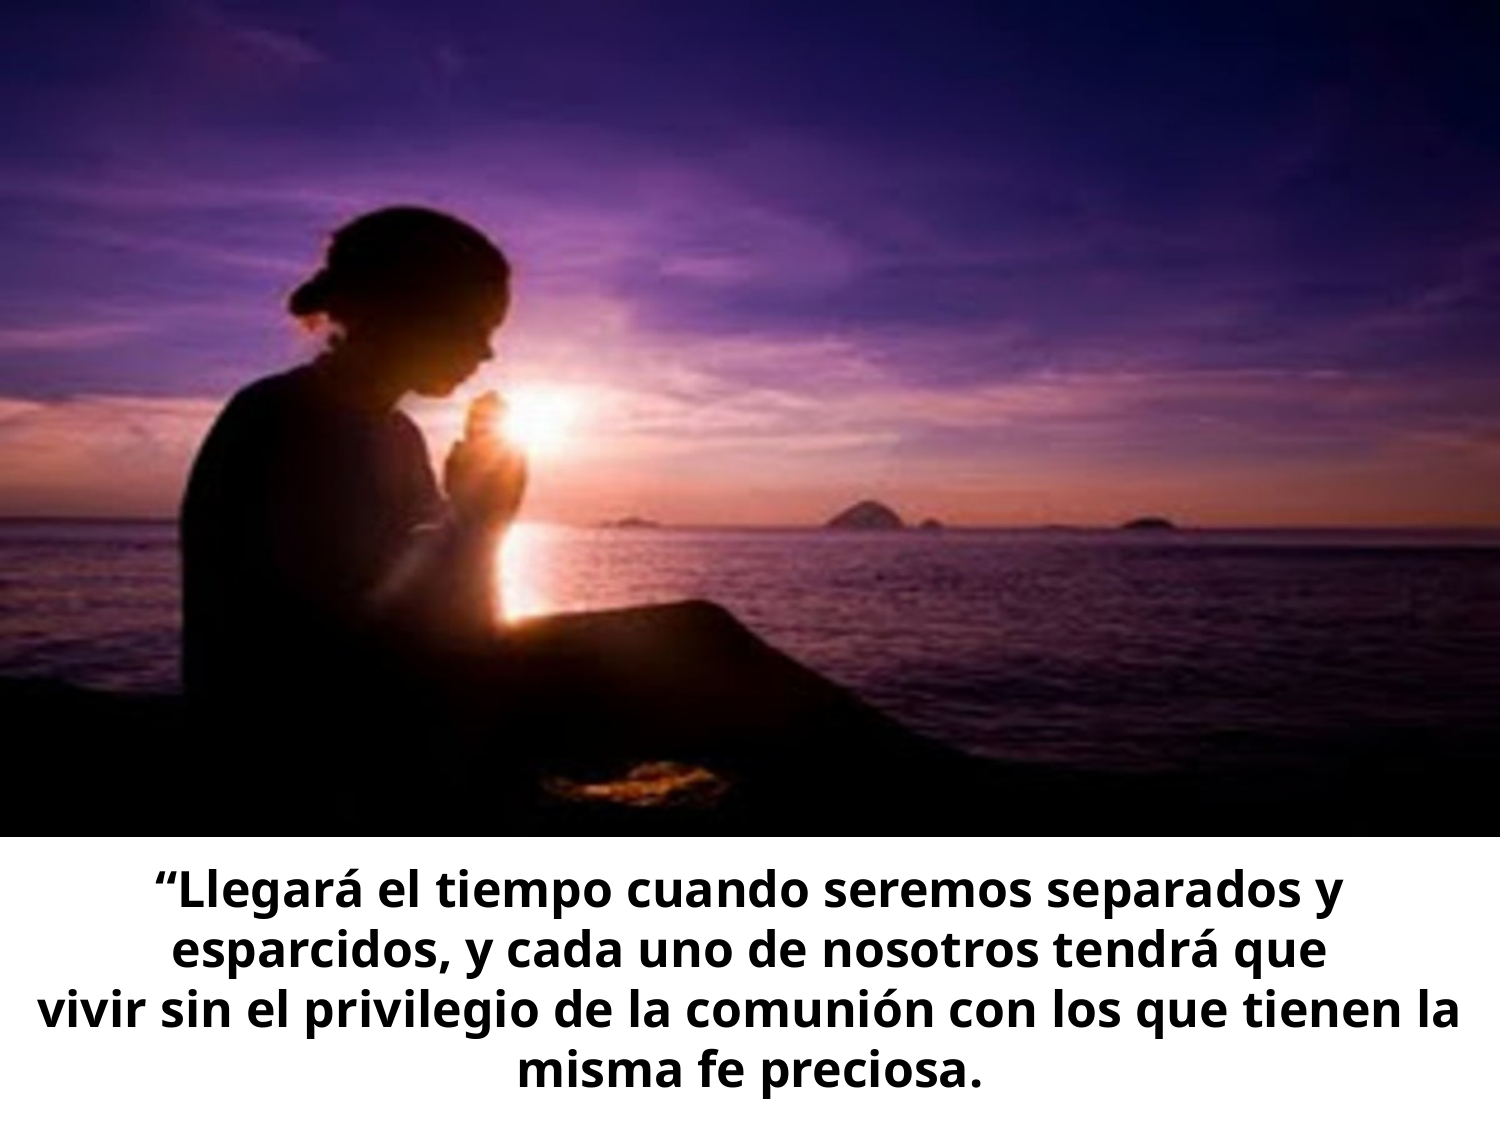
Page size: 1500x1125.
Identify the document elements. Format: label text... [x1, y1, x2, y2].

text_box “Llegará el tiempo cuando seremos separados y esparcidos, y cada uno de nosotros tendrá que vivir sin el privilegio de la comunión con los que tienen la misma fe preciosa. [0, 850, 1500, 1105]
picture [0, 0, 1500, 837]
